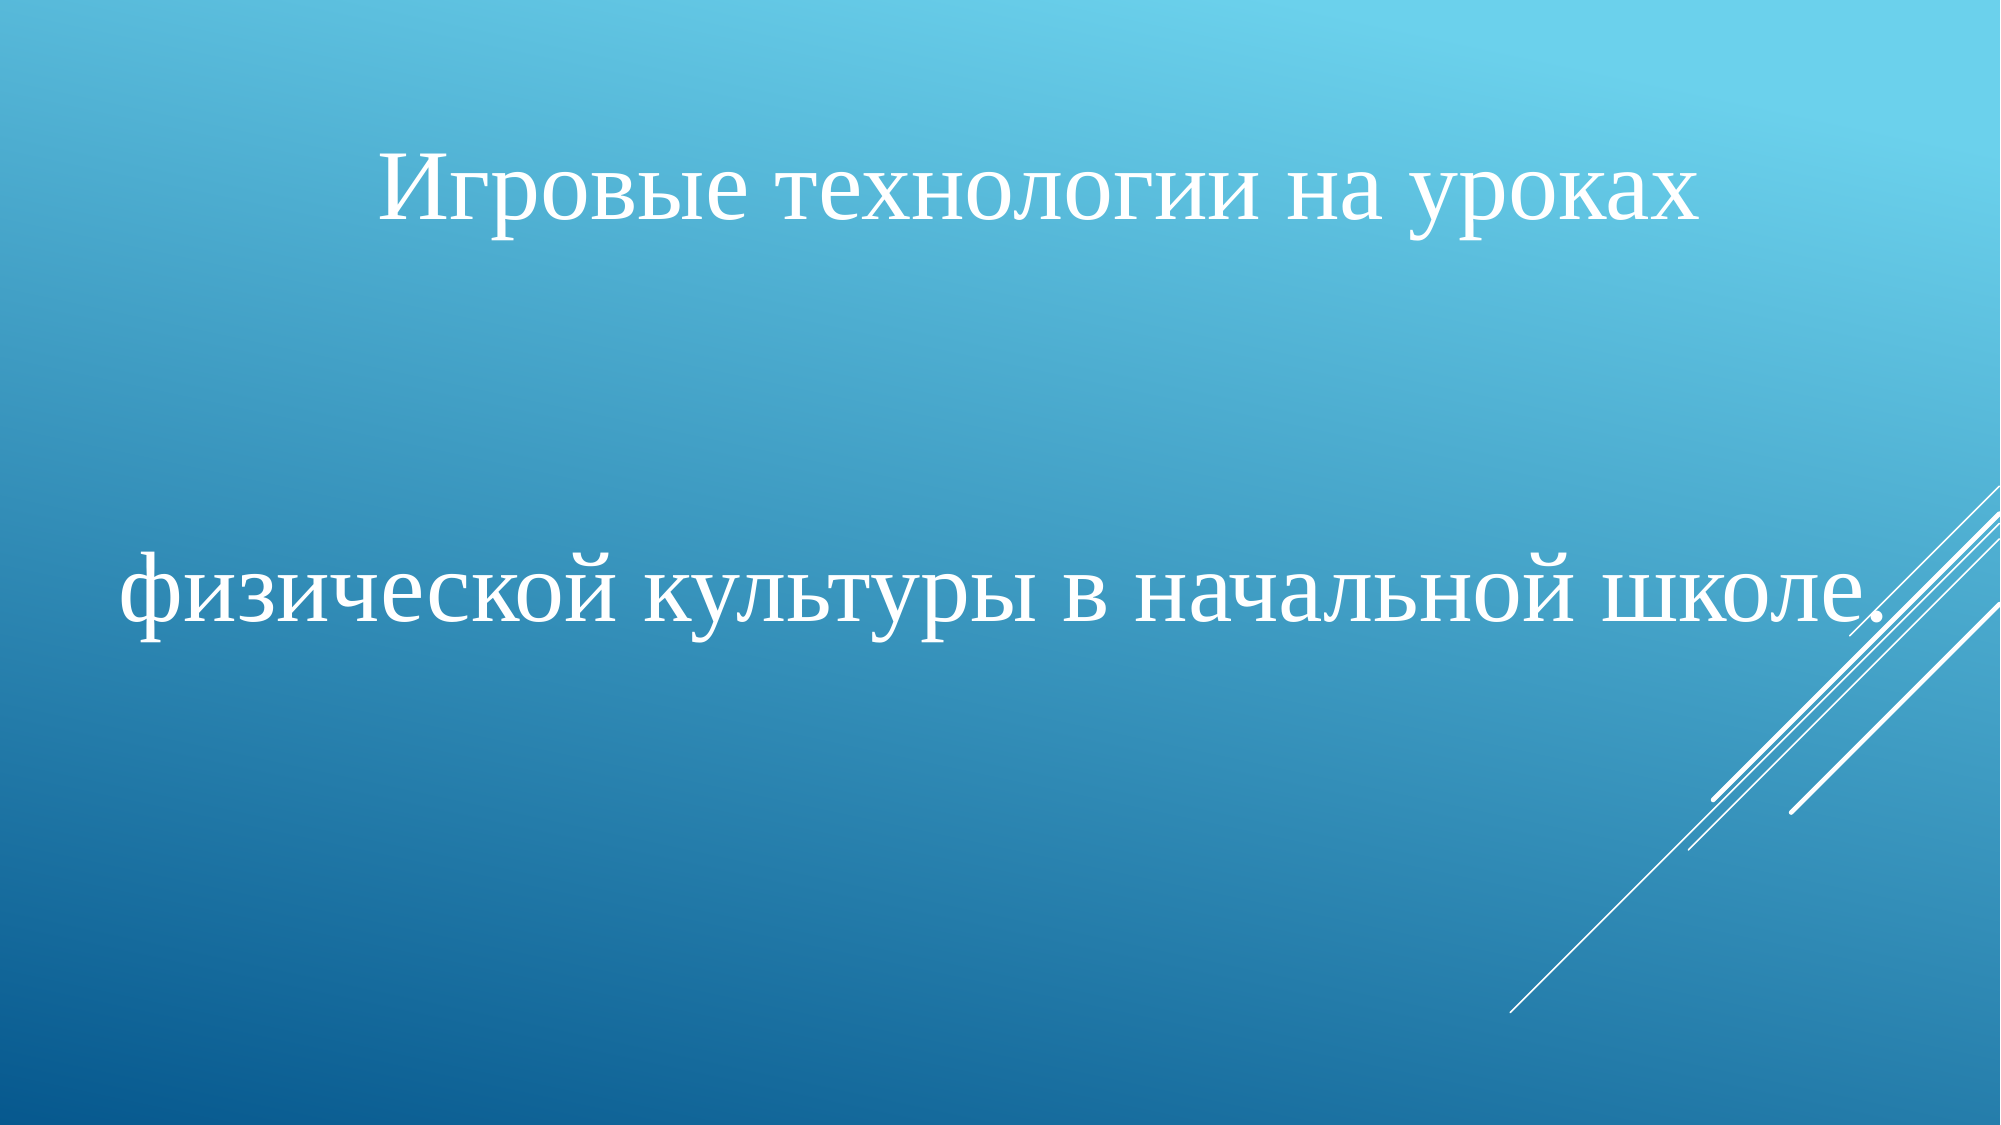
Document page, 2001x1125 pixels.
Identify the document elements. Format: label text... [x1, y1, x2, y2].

text_box Игровые технологии на уроках физической культуры в начальной школе. [29, 52, 2000, 649]
